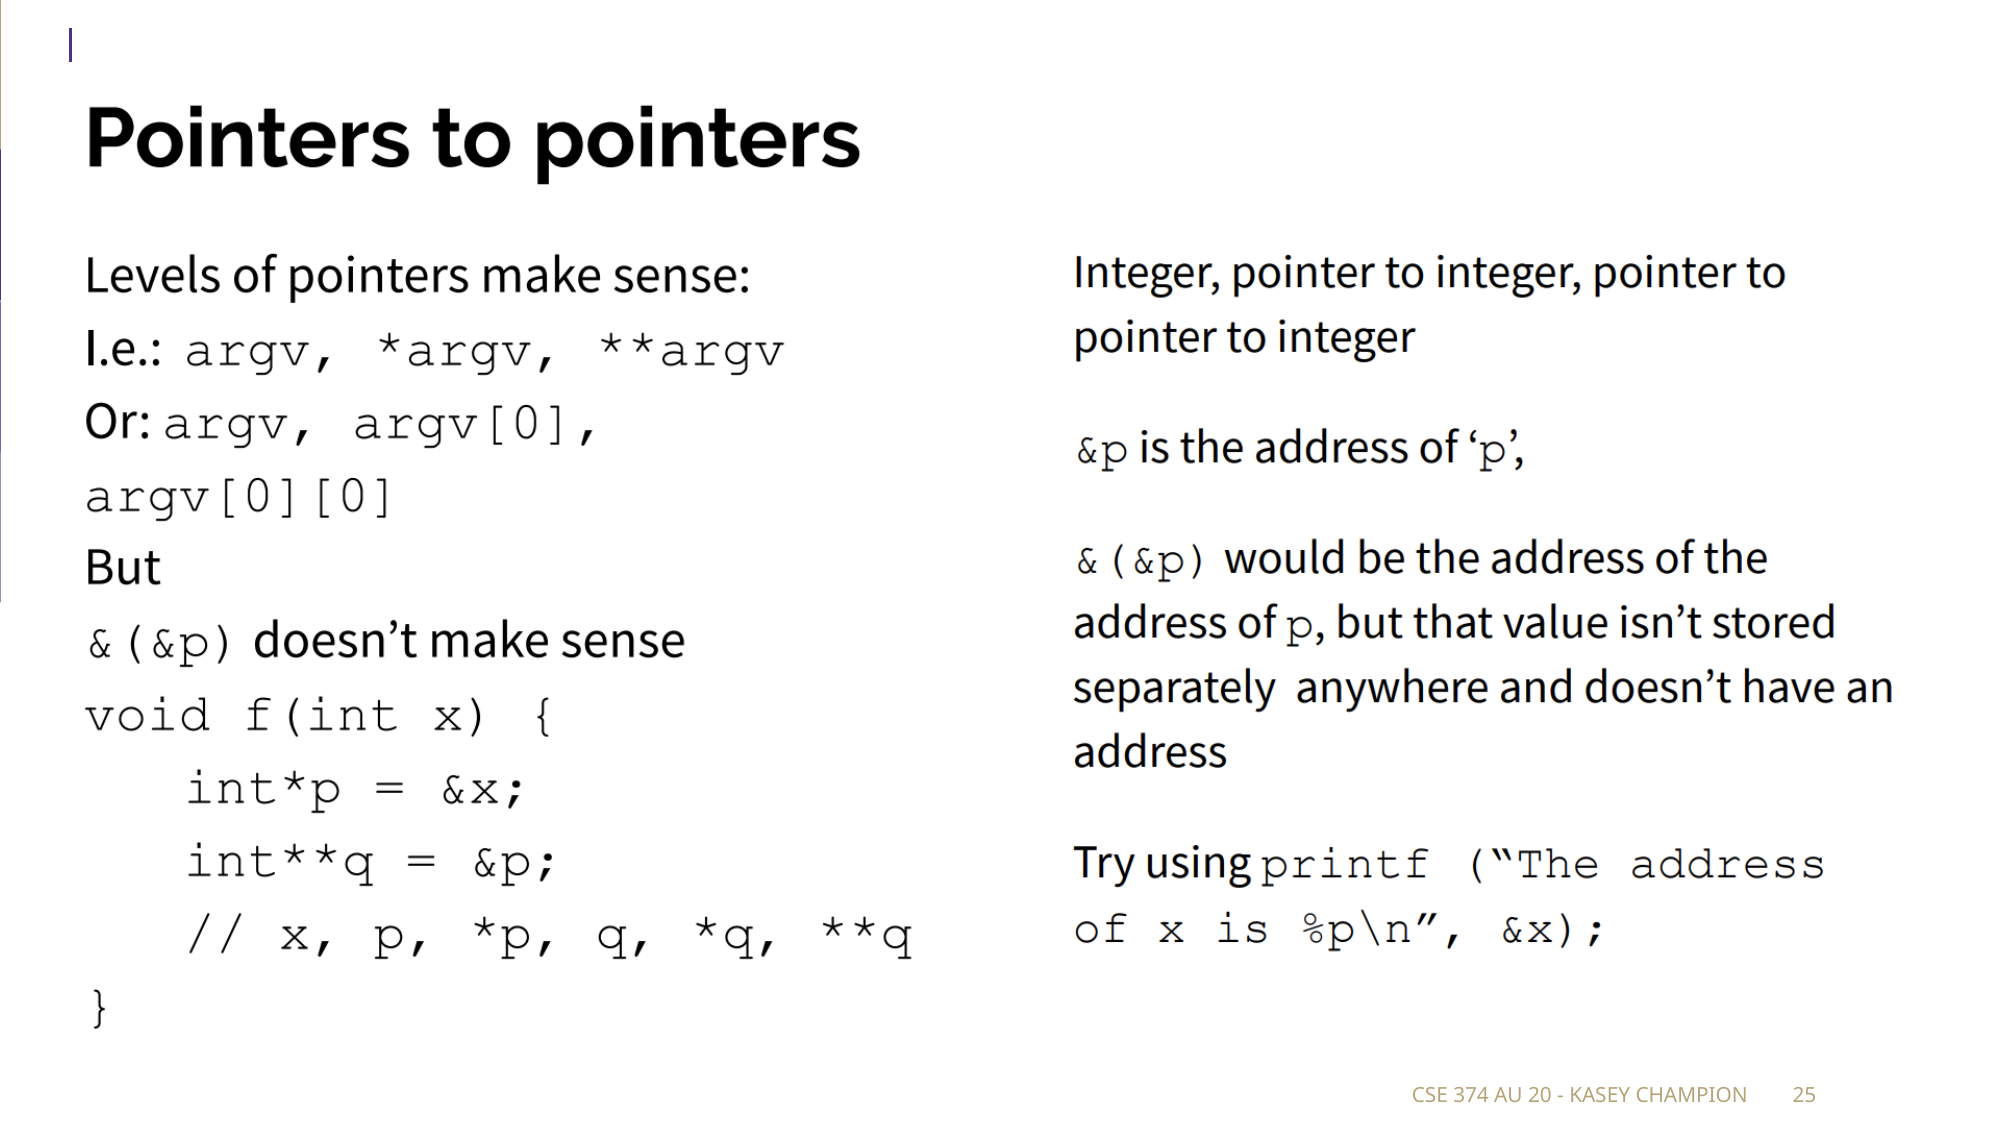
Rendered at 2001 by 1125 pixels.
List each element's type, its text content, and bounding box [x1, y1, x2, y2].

picture [53, 62, 1946, 1063]
footer CSE 374 au 20 - Kasey Champion [794, 1073, 1763, 1119]
slide_number 25 [1777, 1073, 1938, 1119]
